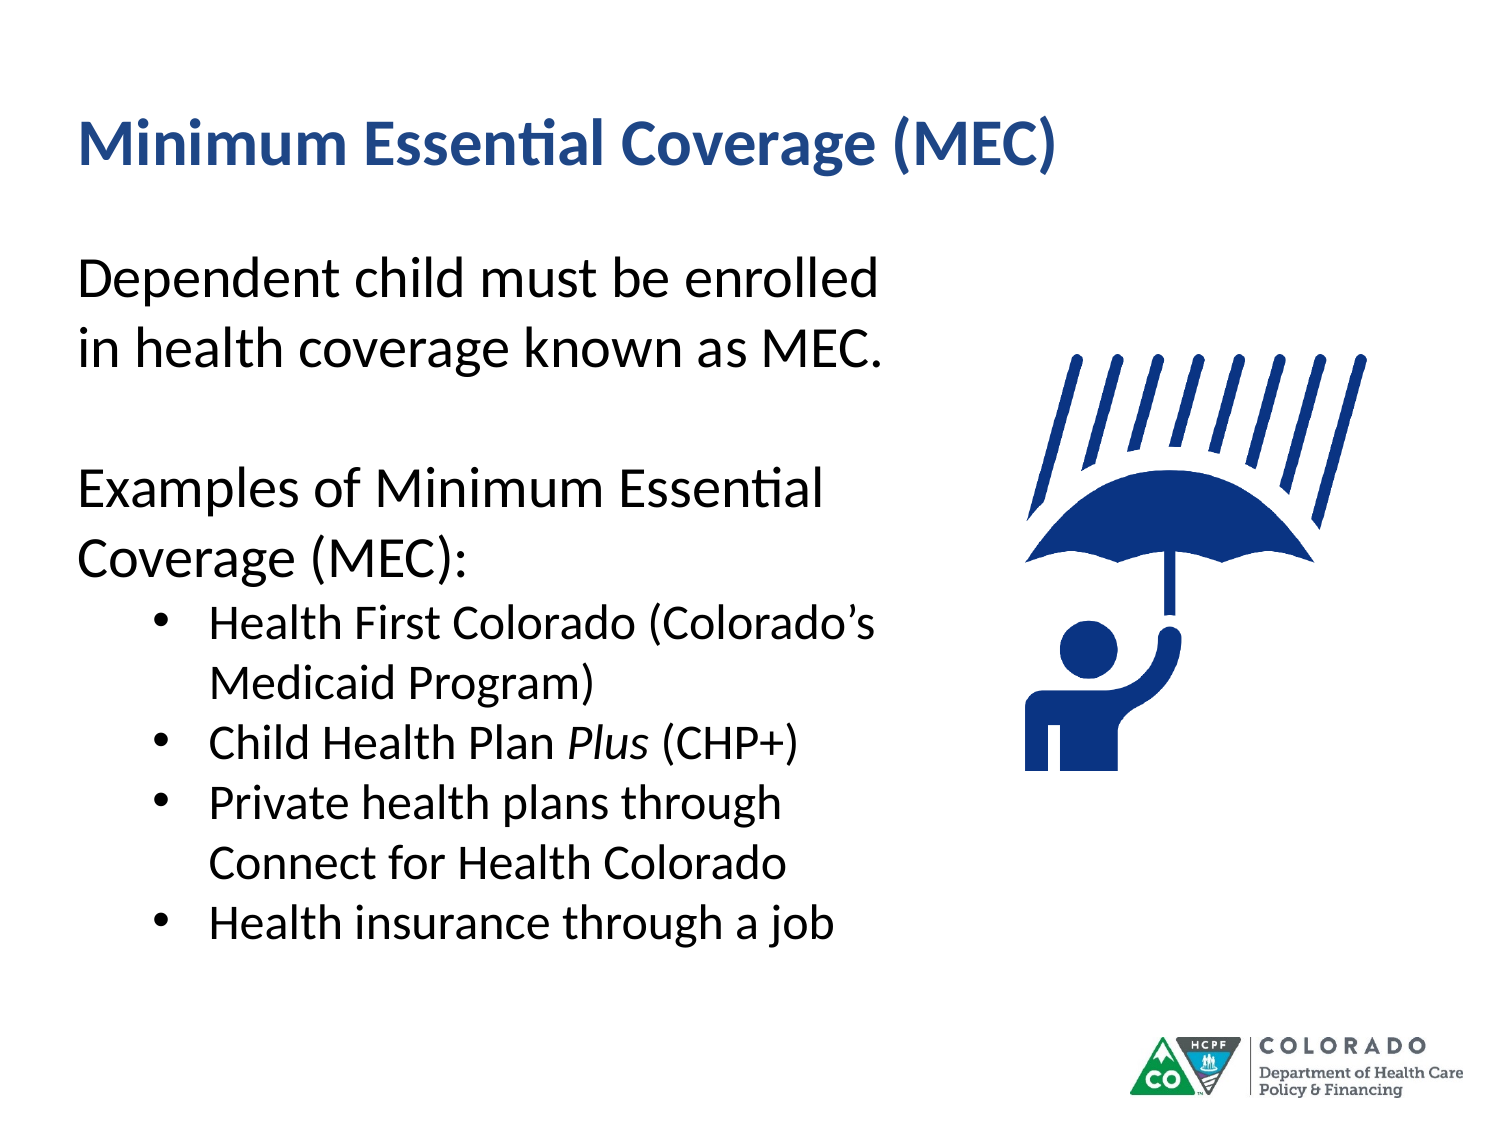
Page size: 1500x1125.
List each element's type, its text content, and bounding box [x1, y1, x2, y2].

picture [1130, 1037, 1463, 1098]
picture [987, 354, 1404, 771]
title Minimum Essential Coverage (MEC) [62, 45, 1275, 233]
text_box Dependent child must be enrolled in health coverage known as MEC. Examples of Minimum Essential Coverage (MEC): Health First Colorado (Colorado’s Medicaid Program) Child Health Plan Plus (CHP+) Private health plans through Connect for Health Colorado Health insurance through a job [62, 231, 938, 957]
